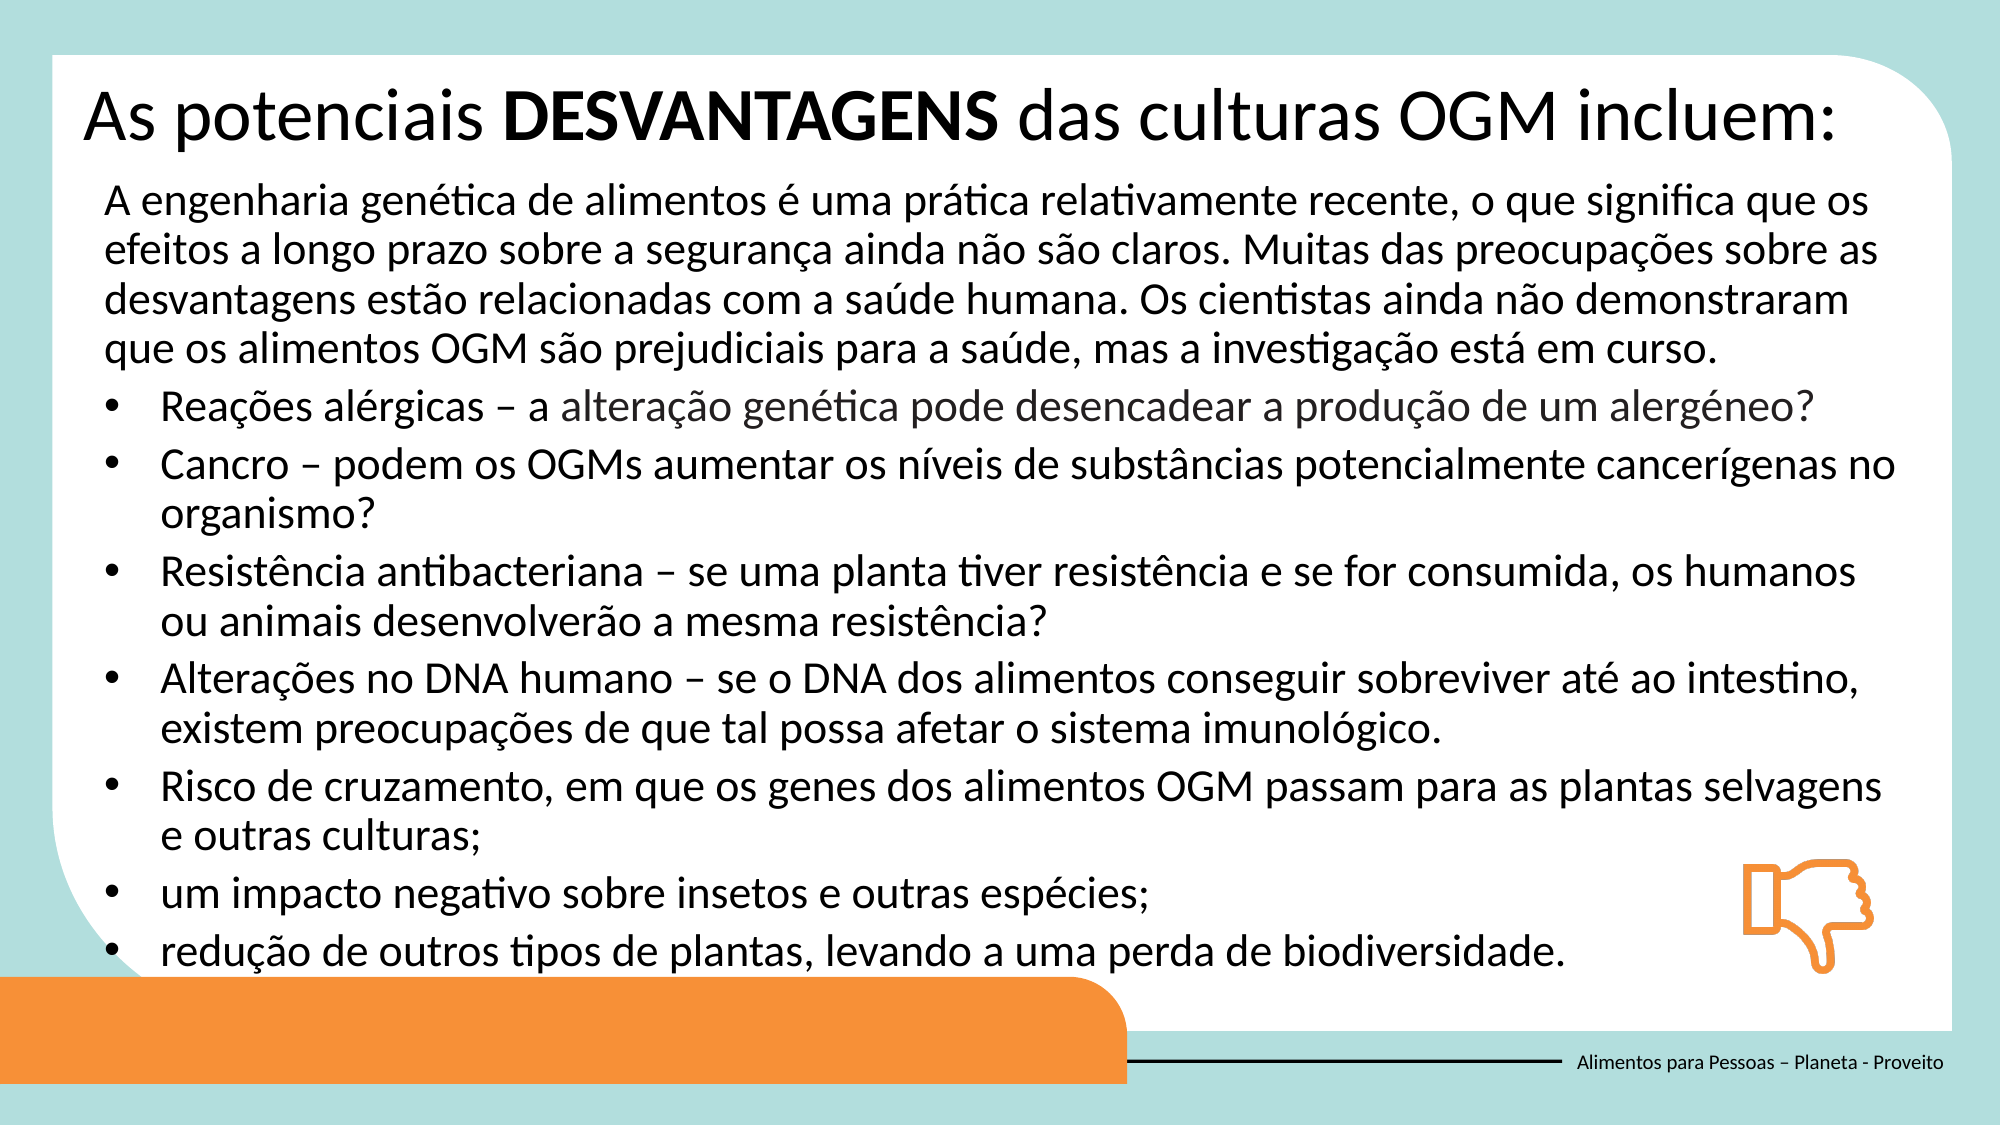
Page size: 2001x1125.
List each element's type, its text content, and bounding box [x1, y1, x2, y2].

picture [1733, 841, 1884, 992]
list As potenciais DESVANTAGENS das culturas OGM incluem: [69, 68, 1936, 201]
list A engenharia genética de alimentos é uma prática relativamente recente, o que significa que os efeitos a longo prazo sobre a segurança ainda não são claros. Muitas das preocupações sobre as desvantagens estão relacionadas com a saúde humana. Os cientistas ainda não demonstraram que os alimentos OGM são prejudiciais para a saúde, mas a investigação está em curso. Reações alérgicas – a alteração genética pode desencadear a produção de um alergéneo? Cancro – podem os OGMs aumentar os níveis de substâncias potencialmente cancerígenas no organismo? Resistência antibacteriana – se uma planta tiver resistência e se for consumida, os humanos ou animais desenvolverão a mesma resistência? Alterações no DNA humano – se o DNA dos alimentos conseguir sobreviver até ao intestino, existem preocupações de que tal possa afetar o sistema imunológico. Risco de cruzamento, em que os genes dos alimentos OGM passam para as plantas selvagens e outras culturas; um impacto negativo sobre insetos e outras espécies; redução de outros tipos de plantas, levando a uma perda de biodiversidade. [89, 201, 1931, 801]
